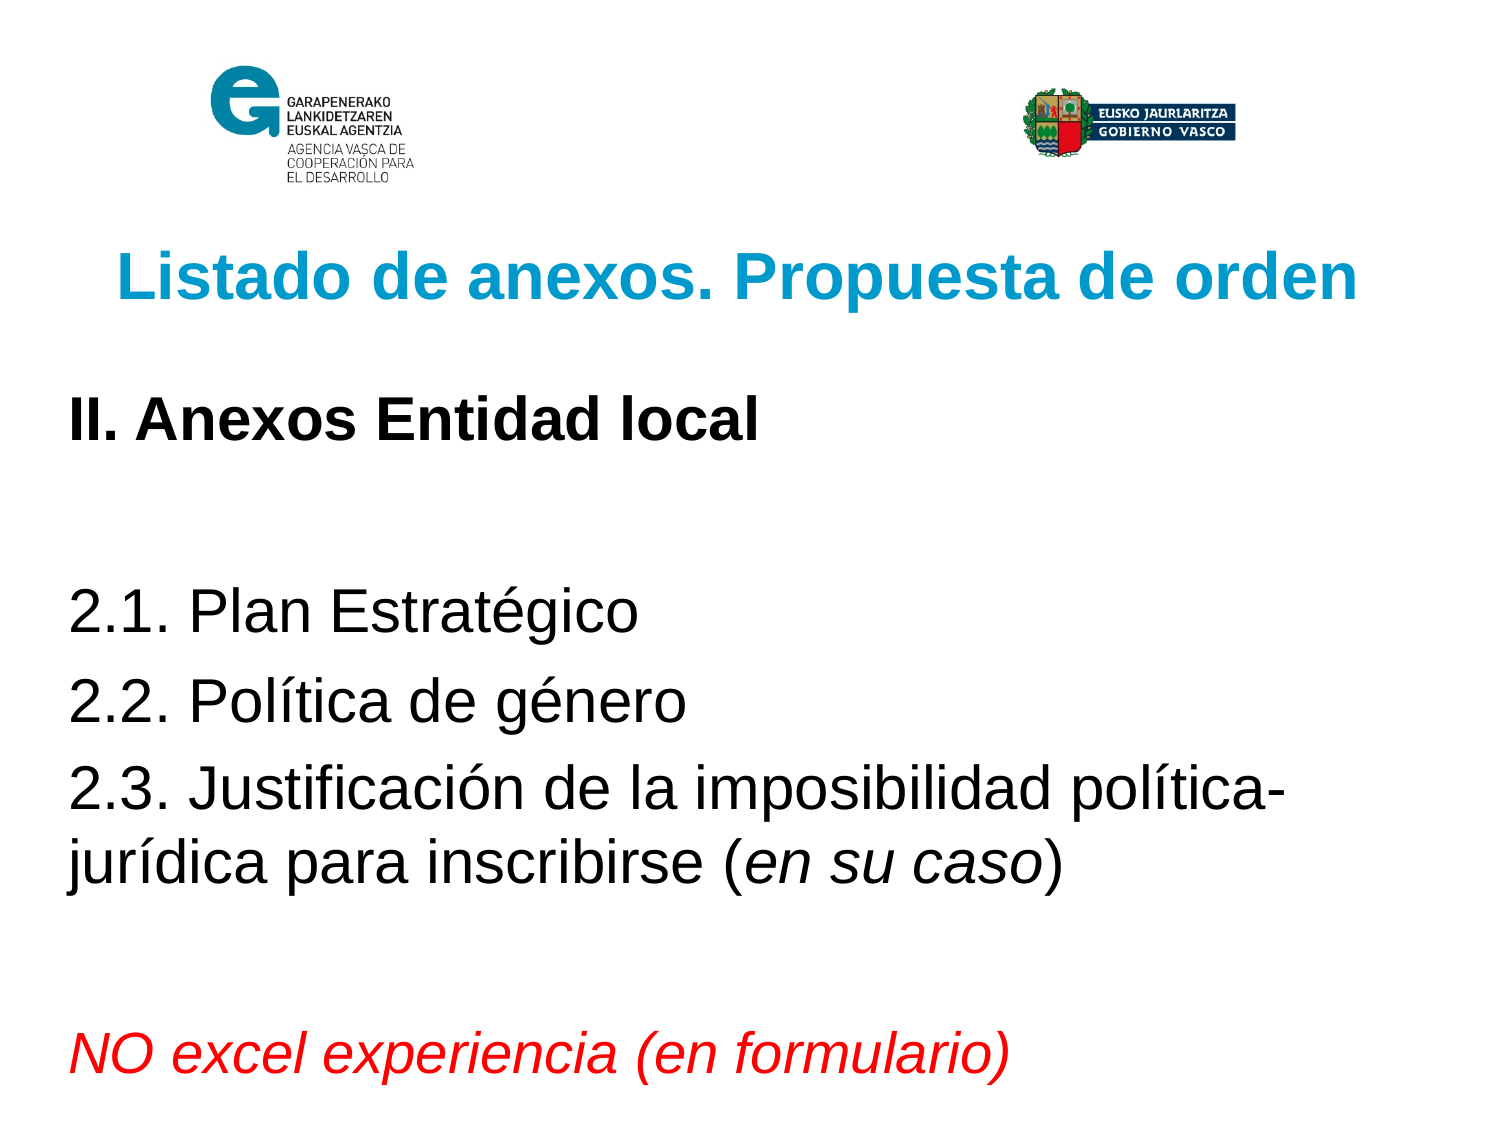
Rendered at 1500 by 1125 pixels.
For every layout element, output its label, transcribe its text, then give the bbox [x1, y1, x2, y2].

picture [206, 60, 418, 185]
subtitle II. Anexos Entidad local 2.1. Plan Estratégico 2.2. Política de género 2.3. Justificación de la imposibilidad política-jurídica para inscribirse (en su caso) NO excel experiencia (en formulario) [53, 370, 1500, 1094]
text_box [524, 573, 1500, 649]
text_box Listado de anexos. Propuesta de orden [64, 208, 1412, 338]
picture [1021, 86, 1236, 159]
